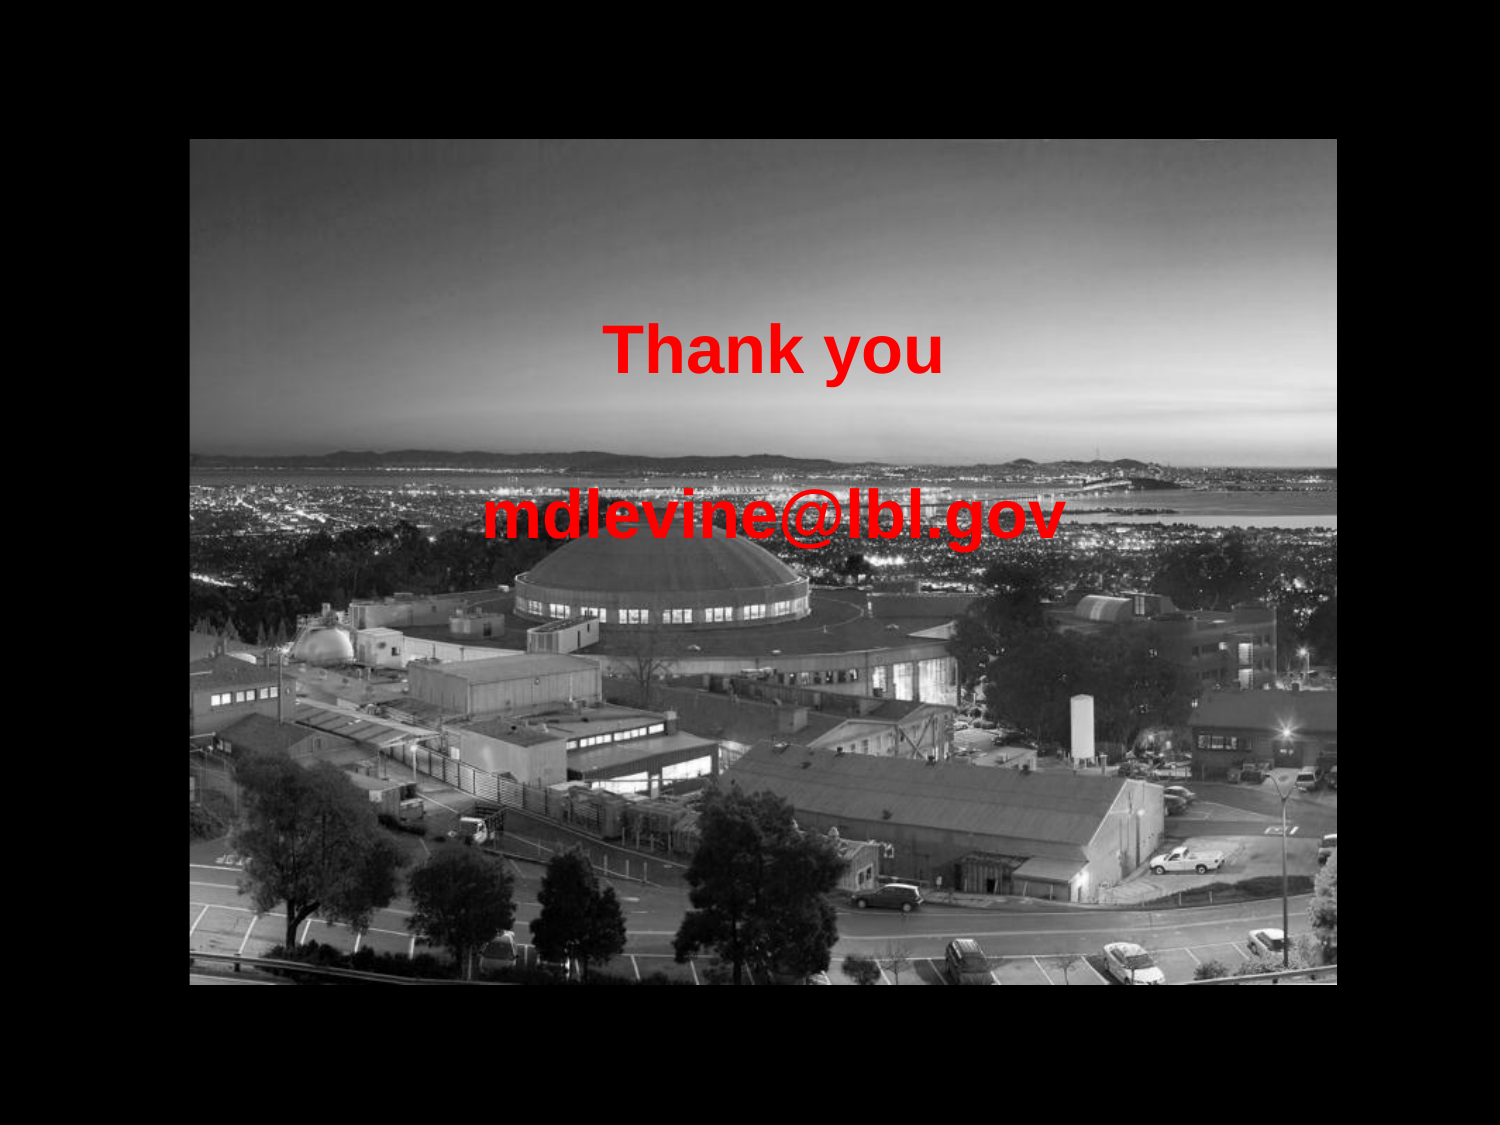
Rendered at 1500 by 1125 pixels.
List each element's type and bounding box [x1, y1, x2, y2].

picture [189, 139, 1338, 986]
